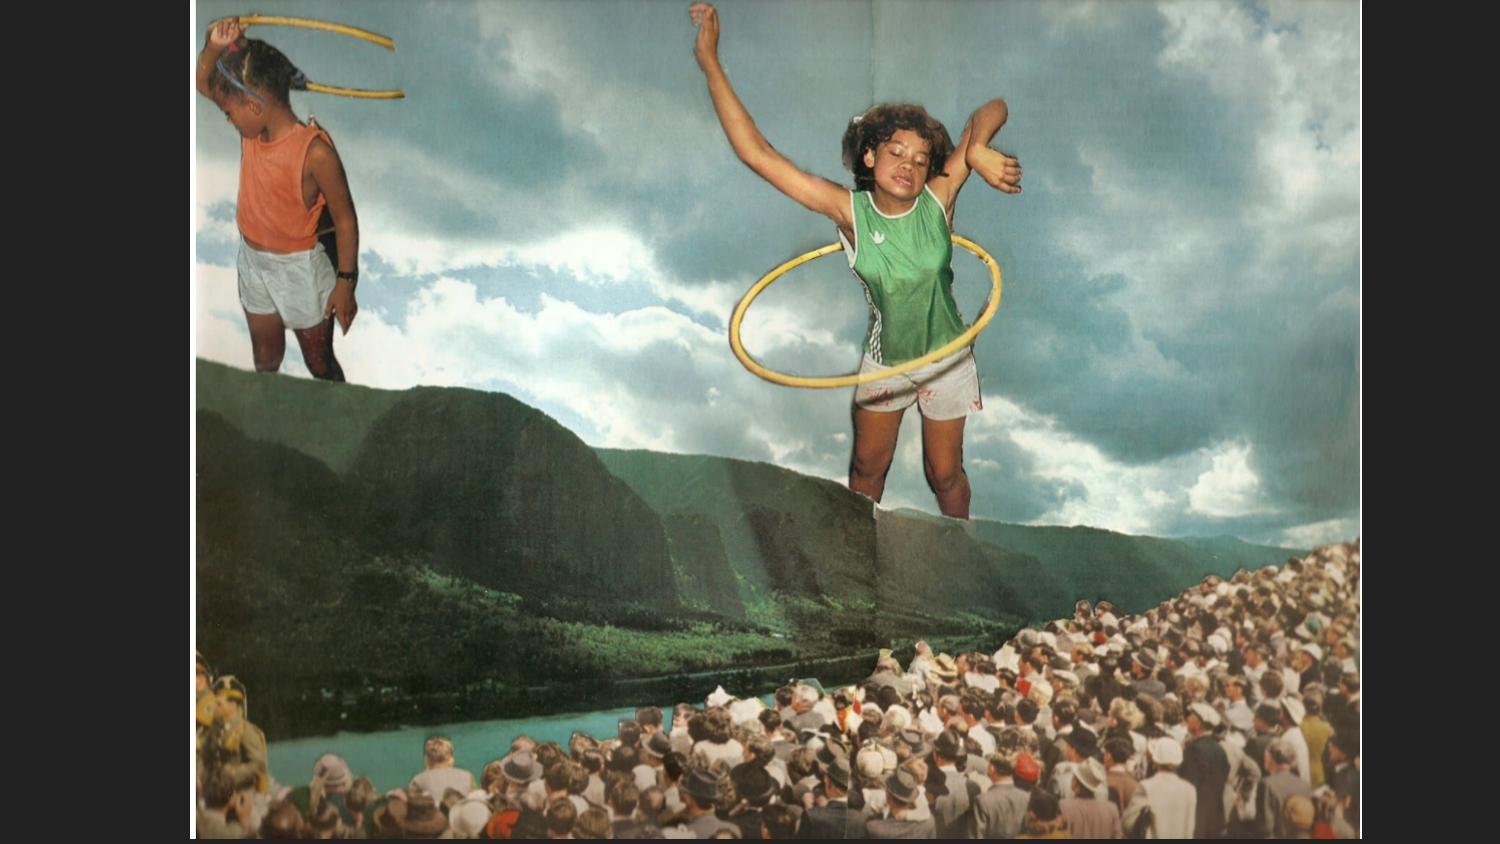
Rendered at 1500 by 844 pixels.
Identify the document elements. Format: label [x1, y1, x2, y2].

picture [189, 0, 1362, 839]
